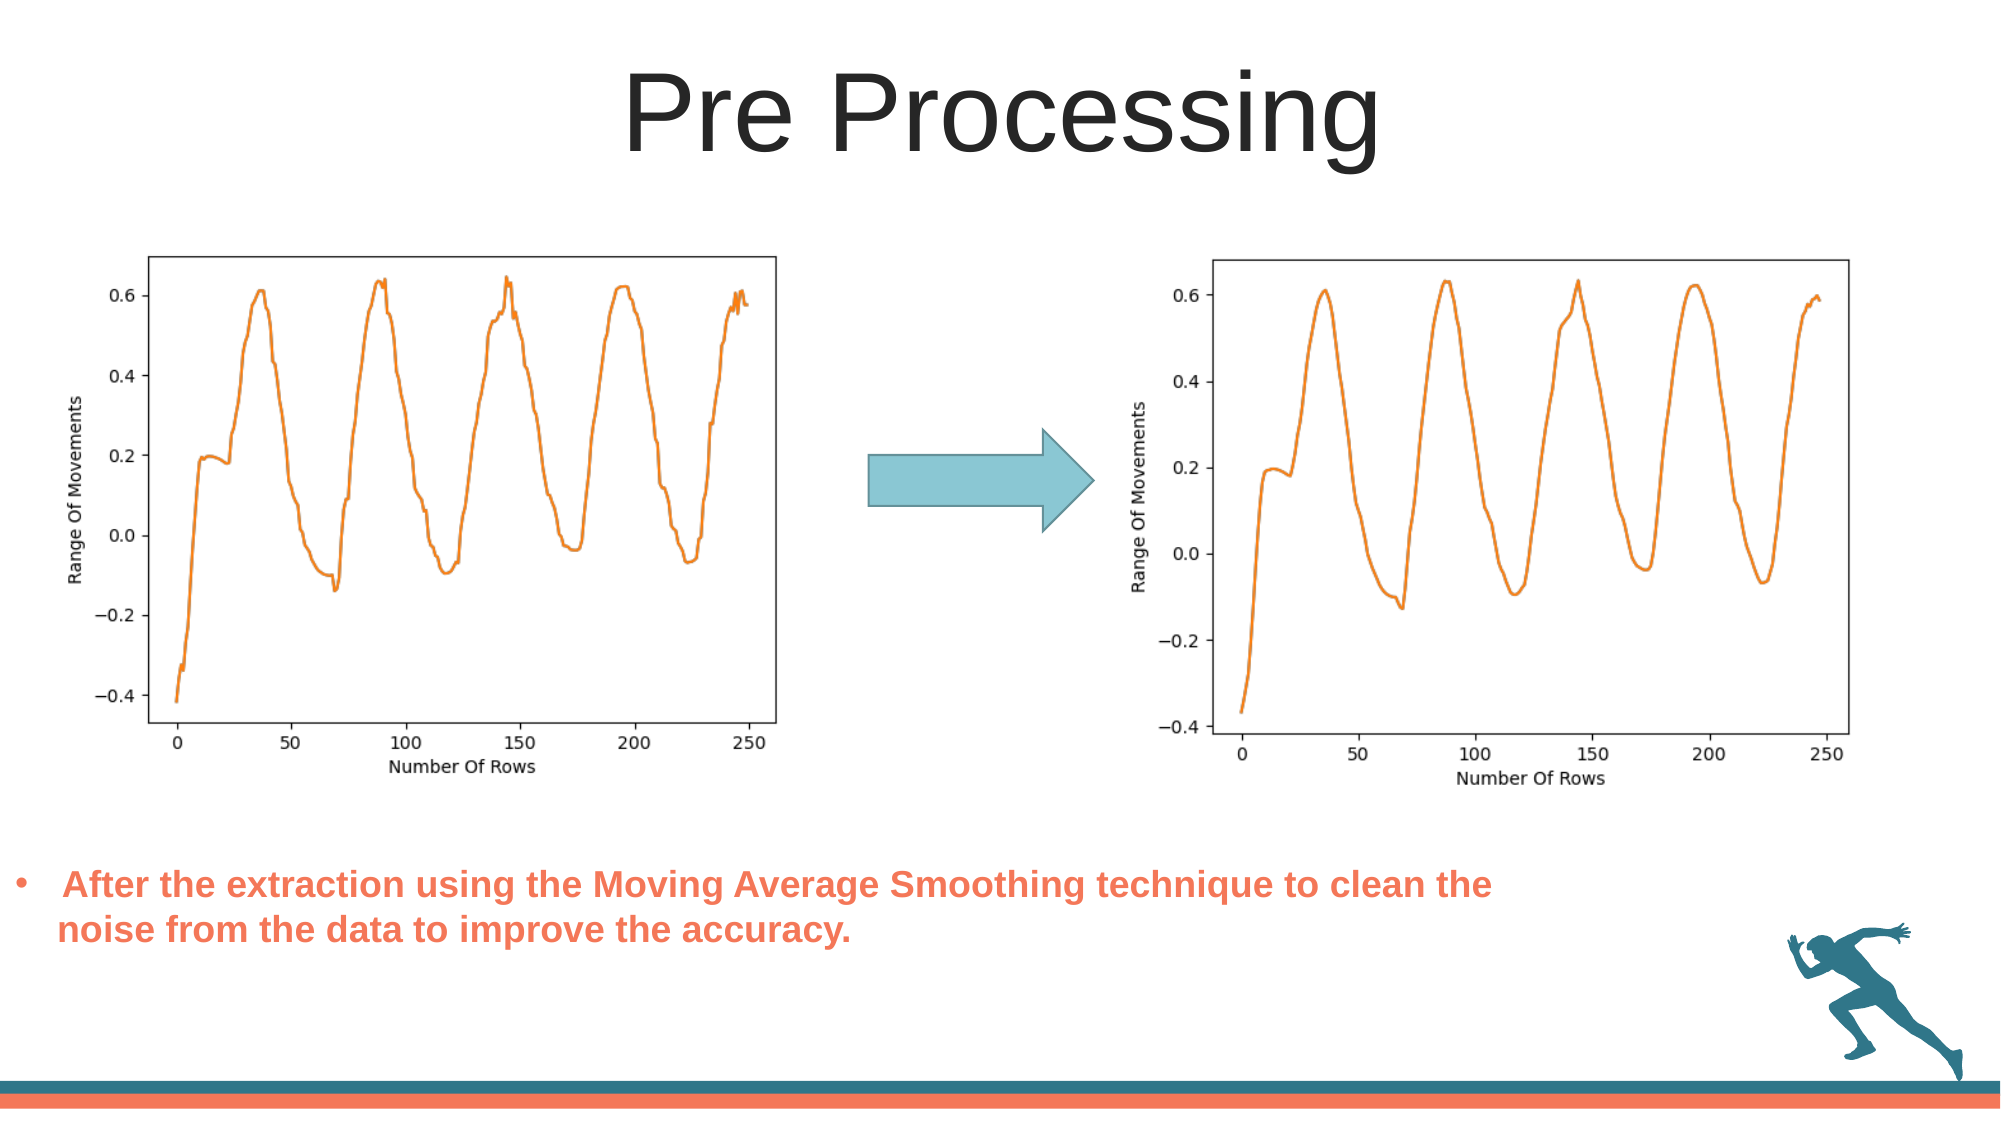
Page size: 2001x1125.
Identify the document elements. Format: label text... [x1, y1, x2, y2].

text_box After the extraction using the Moving Average Smoothing technique to clean the noise from the data to improve the accuracy. [0, 852, 1533, 1003]
text_box [868, 429, 1094, 532]
picture [1109, 207, 1924, 799]
picture [51, 230, 835, 787]
list Pre Processing [53, 55, 1952, 175]
